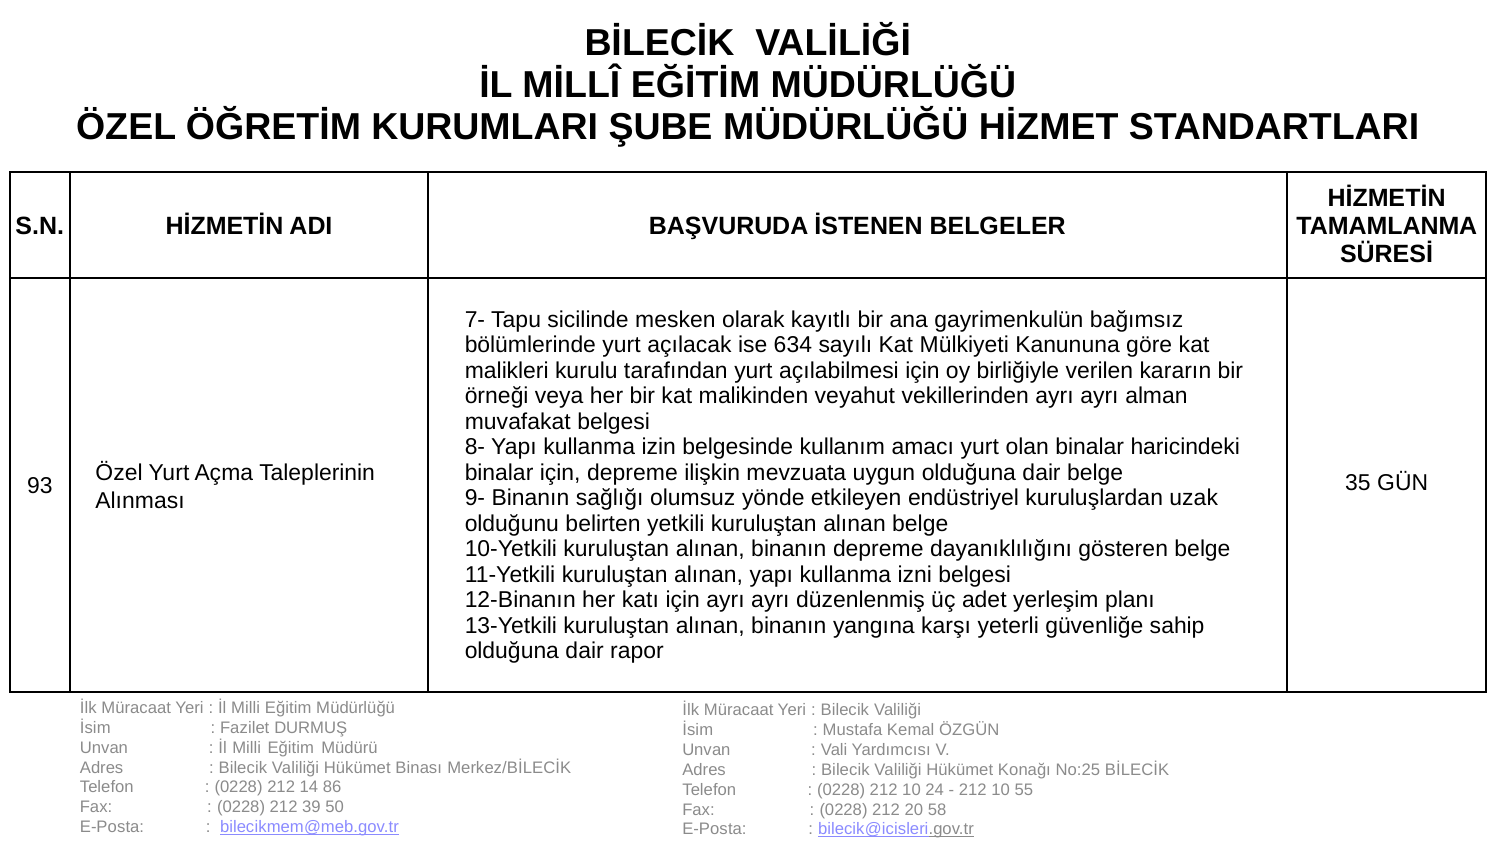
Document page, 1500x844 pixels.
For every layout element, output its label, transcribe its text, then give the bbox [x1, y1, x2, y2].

table_cell BAŞVURUDA İSTENEN BELGELER [429, 173, 1286, 277]
table_cell HİZMETİN ADI [71, 173, 427, 277]
table_cell 7- Tapu sicilinde mesken olarak kayıtlı bir ana gayrimenkulün bağımsız bölümlerinde yurt açılacak ise 634 sayılı Kat Mülkiyeti Kanununa göre kat malikleri kurulu tarafından yurt açılabilmesi için oy birliğiyle verilen kararın bir örneği veya her bir kat malikinden veyahut vekillerinden ayrı ayrı alman muvafakat belgesi 8- Yapı kullanma izin belgesinde kullanım amacı yurt olan binalar haricindeki binalar için, depreme ilişkin mevzuata uygun olduğuna dair belge 9- Binanın sağlığı olumsuz yönde etkileyen endüstriyel kuruluşlardan uzak olduğunu belirten yetkili kuruluştan alınan belge 10-Yetkili kuruluştan alınan, binanın depreme dayanıklılığını gösteren belge 11-Yetkili kuruluştan alınan, yapı kullanma izni belgesi 12-Binanın her katı için ayrı ayrı düzenlenmiş üç adet yerleşim planı 13-Yetkili kuruluştan alınan, binanın yangına karşı yeterli güvenliğe sahip olduğuna dair rapor [429, 279, 1286, 691]
table_cell 35 GÜN [1288, 279, 1485, 691]
table_cell S.N. [11, 173, 69, 277]
table_cell Özel Yurt Açma Taleplerinin Alınması [71, 279, 427, 691]
table_cell HİZMETİN TAMAMLANMA SÜRESİ [1288, 173, 1485, 277]
table_header BİLECİK VALİLİĞİ İL MİLLÎ EĞİTİM MÜDÜRLÜĞÜ ÖZEL ÖĞRETİM KURUMLARI ŞUBE MÜDÜRLÜĞÜ HİZMET STANDARTLARI [10, 0, 1486, 171]
table_cell 93 [11, 279, 69, 691]
